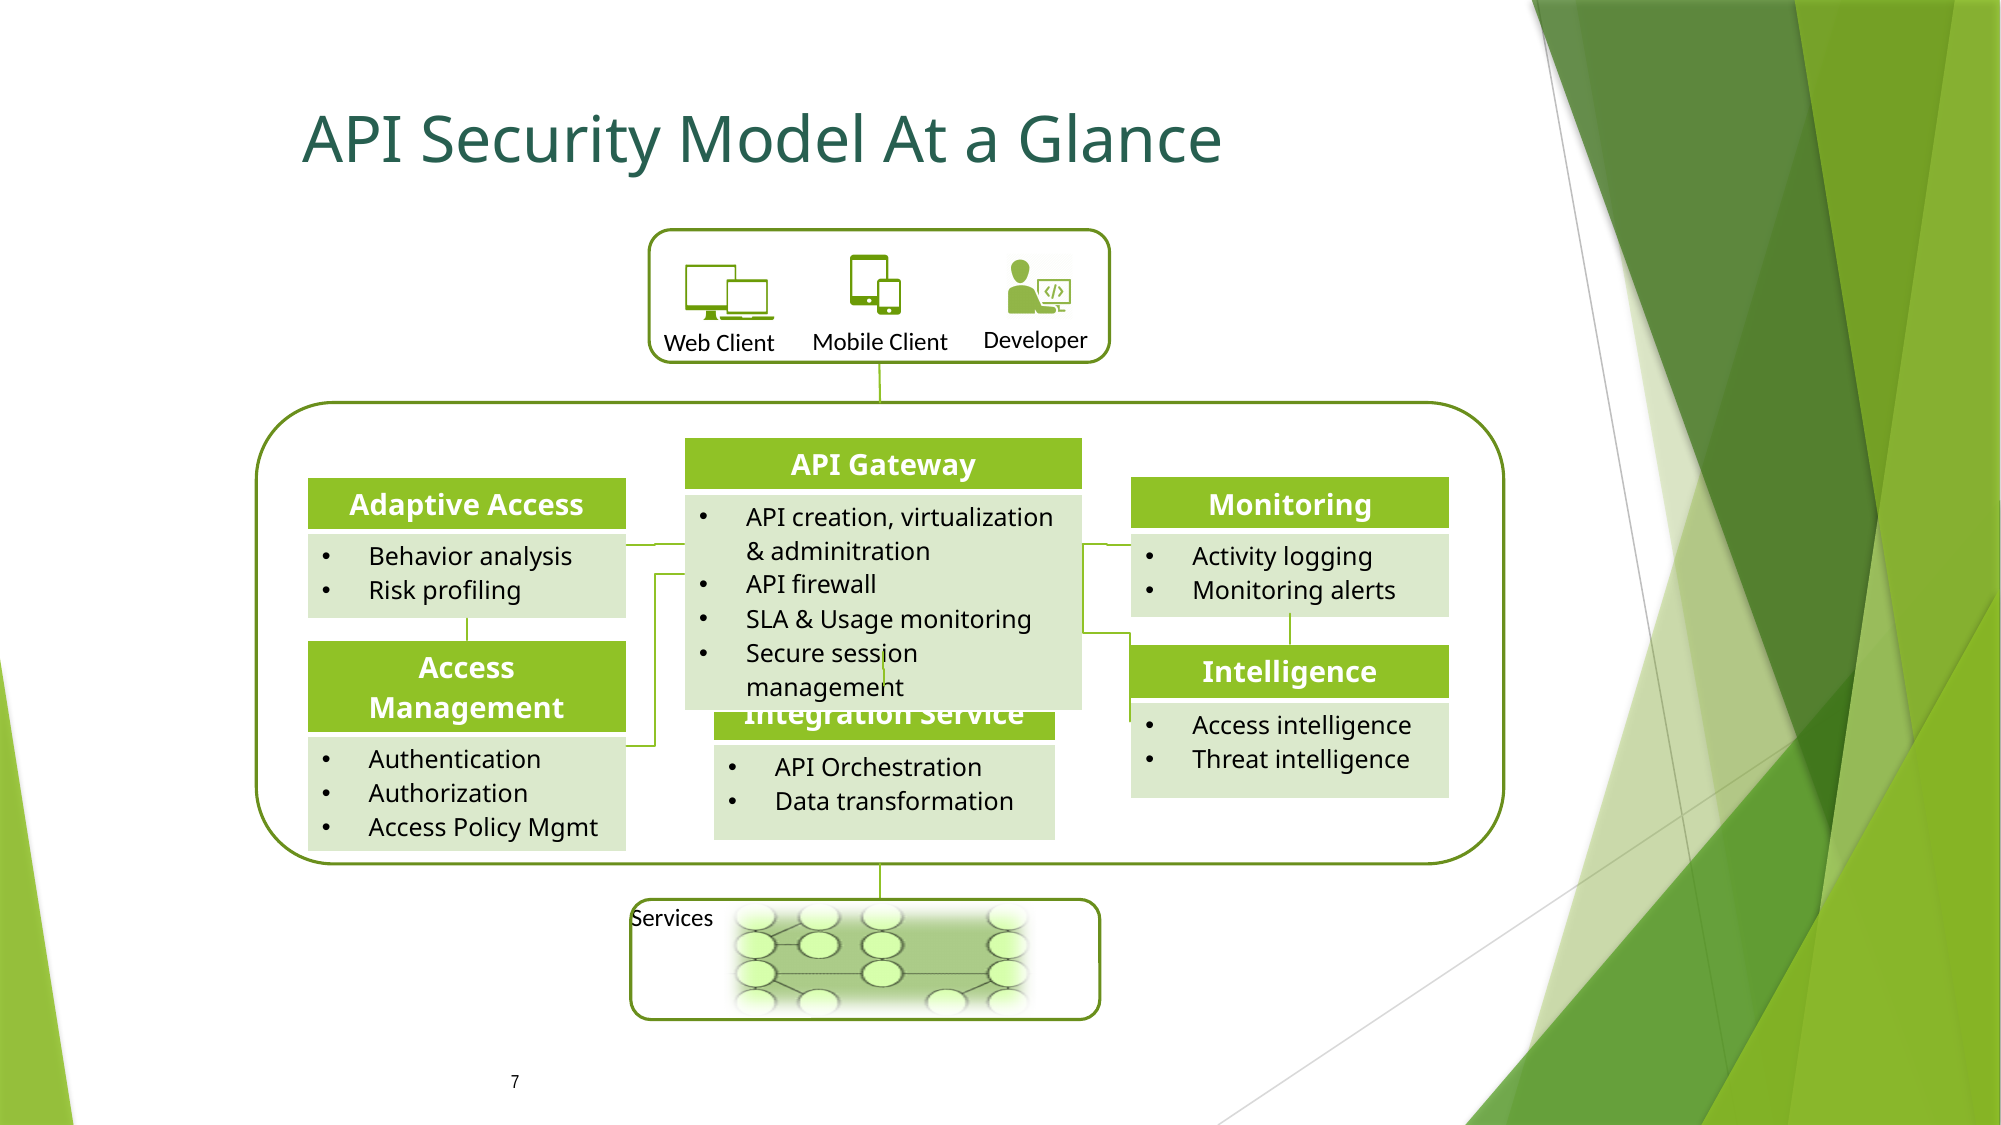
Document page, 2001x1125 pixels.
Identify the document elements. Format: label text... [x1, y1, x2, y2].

table_header Monitoring [1131, 477, 1449, 528]
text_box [648, 229, 1111, 363]
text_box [625, 552, 685, 719]
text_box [630, 898, 1101, 1021]
title API Security Model At a Glance [287, 90, 1637, 183]
table_cell API creation, virtualization & adminitration API firewall SLA & Usage monitoring Secure session management [685, 495, 1082, 710]
table_cell API Orchestration Data transformation [714, 745, 1055, 840]
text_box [1082, 543, 1131, 722]
table_header API Gateway [685, 438, 1082, 489]
table_cell Activity logging Monitoring alerts [1131, 534, 1449, 617]
table_cell Access intelligence Threat intelligence [1131, 703, 1449, 798]
table_header Intelligence [1135, 645, 1449, 698]
table_header Integration Service [714, 712, 1055, 740]
table_cell Behavior analysis Risk profiling [308, 534, 626, 618]
table_cell Authentication Authorization Access Policy Mgmt [308, 737, 626, 851]
slide_number 7 [324, 1062, 535, 1100]
text_box [254, 400, 1506, 866]
table_header Adaptive Access [308, 478, 626, 529]
table_header Access Management [308, 641, 626, 732]
